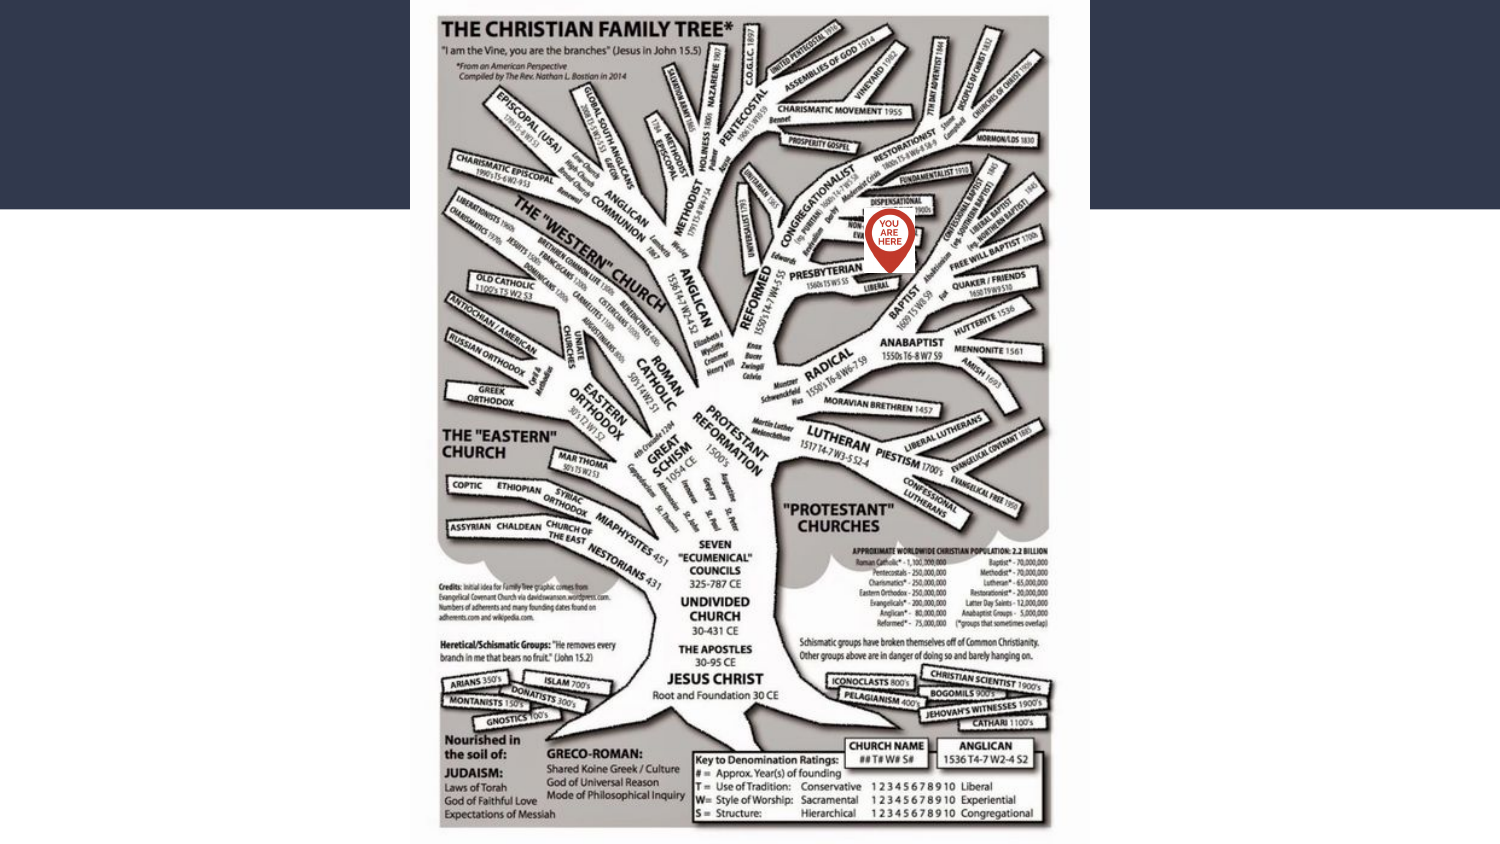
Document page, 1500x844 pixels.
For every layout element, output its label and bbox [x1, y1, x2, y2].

picture [410, 0, 1090, 844]
